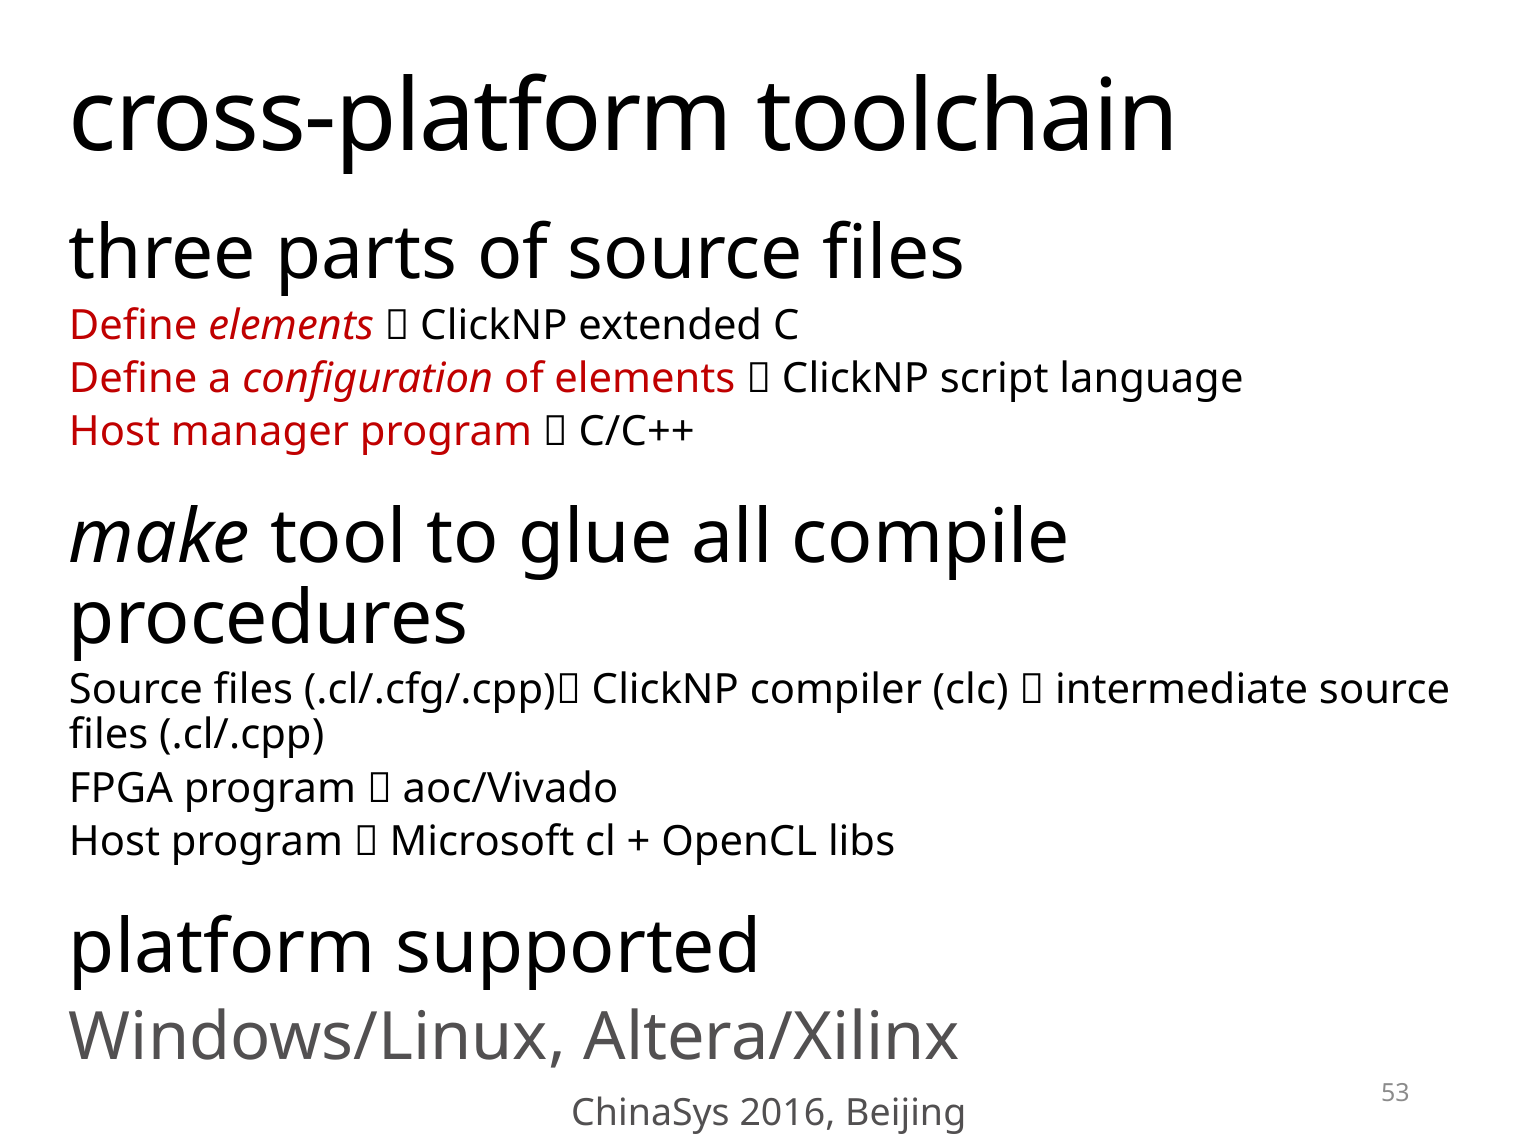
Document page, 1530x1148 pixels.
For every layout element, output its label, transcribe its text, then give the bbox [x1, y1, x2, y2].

slide_number 53 [1080, 1063, 1425, 1125]
title cross-platform toolchain [45, 48, 1485, 198]
text_box ChinaSys 2016, Beijing [541, 1072, 997, 1148]
list three parts of source files Define elements  ClickNP extended C Define a configuration of elements  ClickNP script language Host manager program  C/C++ make tool to glue all compile procedures Source files (.cl/.cfg/.cpp) ClickNP compiler (clc)  intermediate source files (.cl/.cpp) FPGA program  aoc/Vivado Host program  Microsoft cl + OpenCL libs platform supported Windows/Linux, Altera/Xilinx [45, 198, 1485, 1037]
